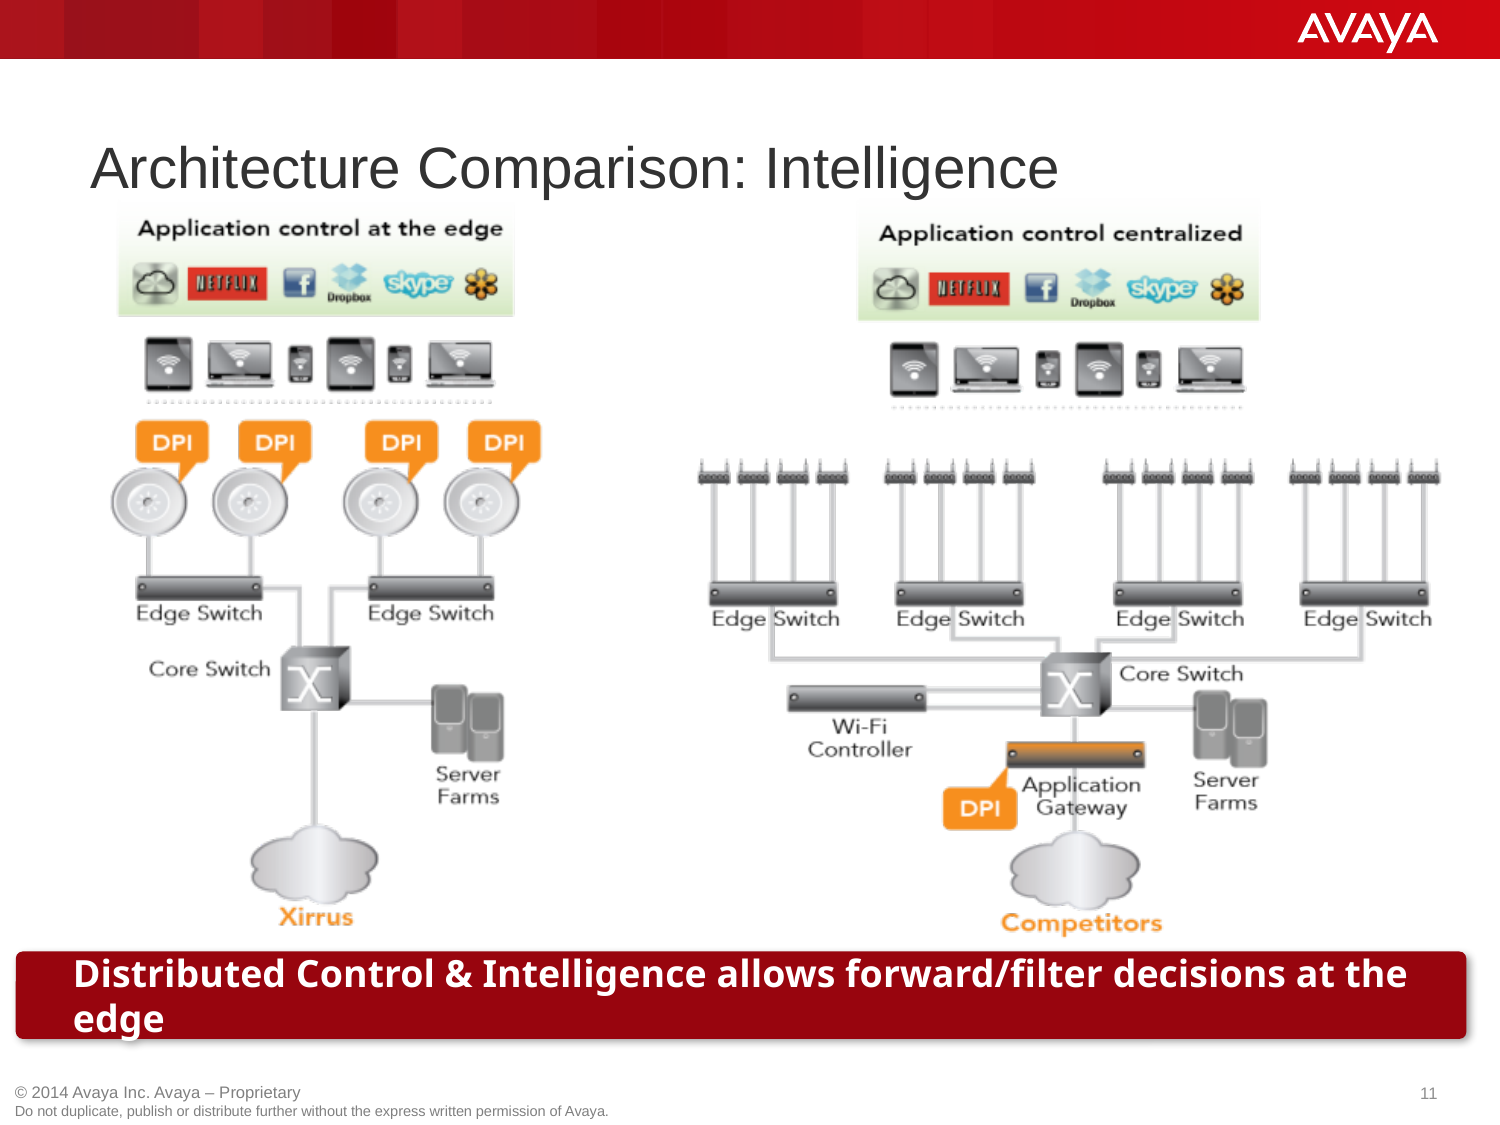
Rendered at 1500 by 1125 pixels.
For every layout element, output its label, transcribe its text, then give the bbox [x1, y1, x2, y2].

picture [87, 191, 551, 951]
picture [687, 196, 1467, 956]
text_box Distributed Control & Intelligence allows forward/filter decisions at the edge [15, 951, 1467, 1039]
title Architecture Comparison: Intelligence [74, 71, 1426, 210]
